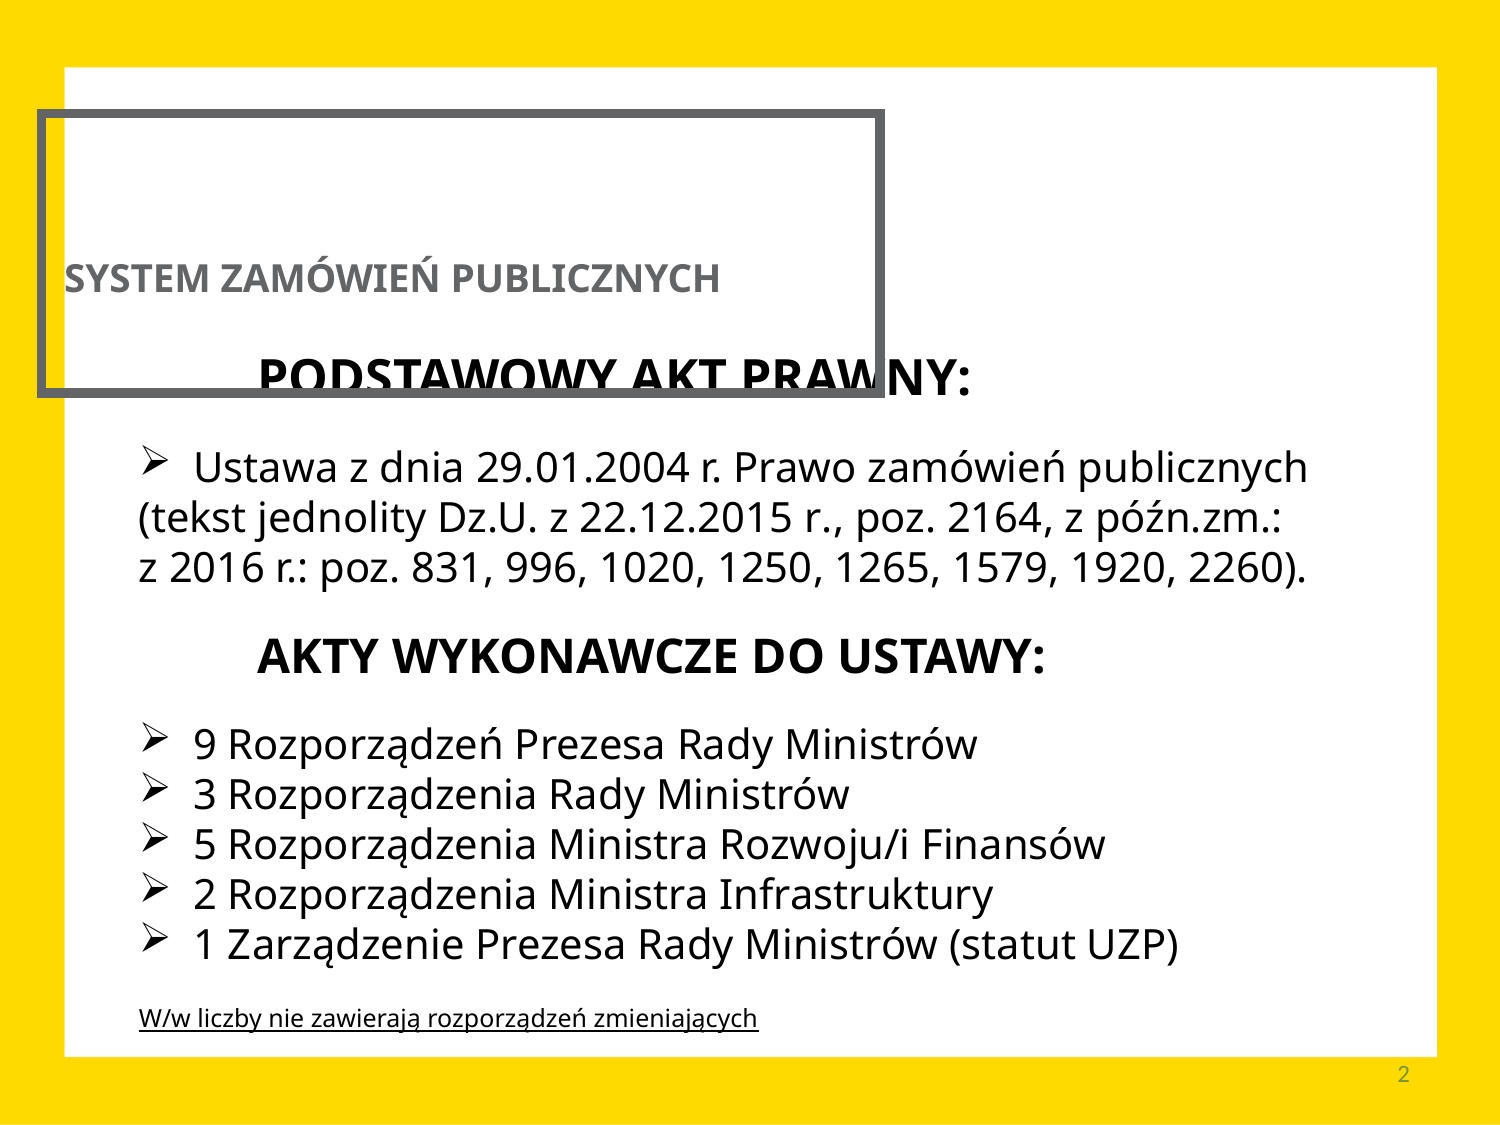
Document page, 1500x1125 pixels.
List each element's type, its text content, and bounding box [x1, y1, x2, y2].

text_box SYSTEM ZAMÓWIEŃ PUBLICZNYCH [41, 113, 880, 394]
slide_number 2 [1074, 1042, 1425, 1103]
picture [0, 0, 1500, 1125]
text_box PODSTAWOWY AKT PRAWNY: Ustawa z dnia 29.01.2004 r. Prawo zamówień publicznych (tekst jednolity Dz.U. z 22.12.2015 r., poz. 2164, z późn.zm.: z 2016 r.: poz. 831, 996, 1020, 1250, 1265, 1579, 1920, 2260). AKTY WYKONAWCZE DO USTAWY: 9 Rozporządzeń Prezesa Rady Ministrów 3 Rozporządzenia Rady Ministrów 5 Rozporządzenia Ministra Rozwoju/i Finansów 2 Rozporządzenia Ministra Infrastruktury 1 Zarządzenie Prezesa Rady Ministrów (statut UZP) W/w liczby nie zawierają rozporządzeń zmieniających [123, 337, 1376, 1041]
